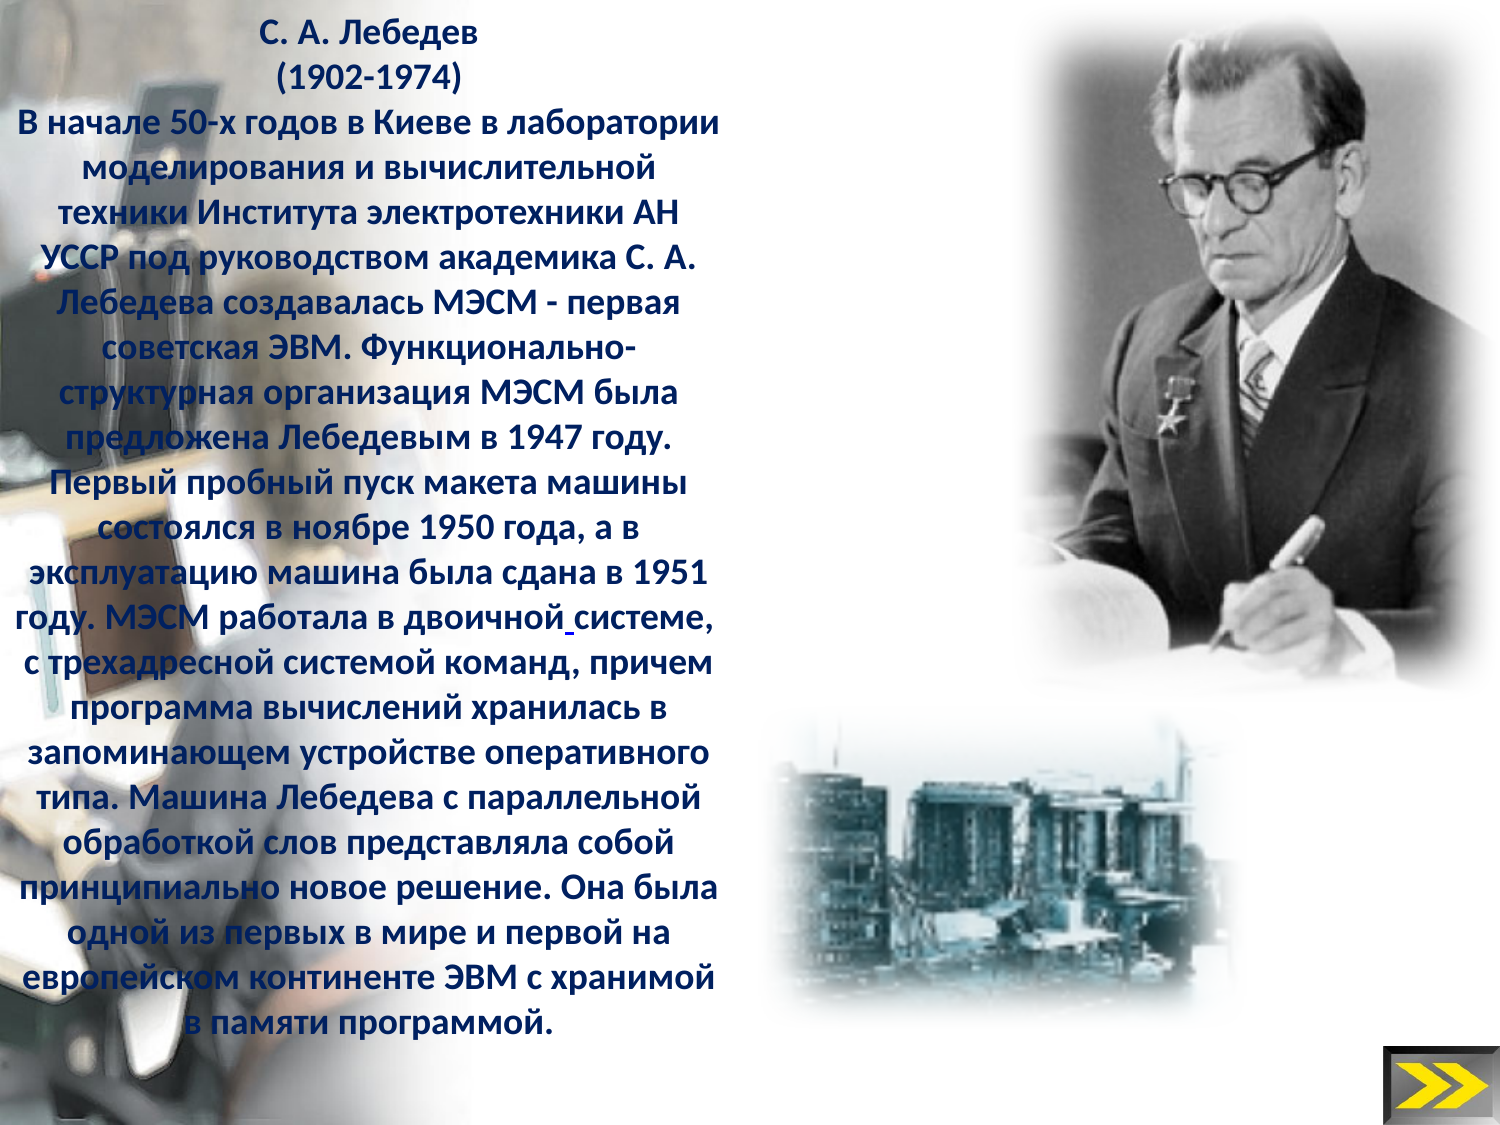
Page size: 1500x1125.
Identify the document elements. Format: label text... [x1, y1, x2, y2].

text_box С. А. Лебедев (1902-1974) В начале 50-х годов в Киеве в лаборатории моделирования и вычислительной техники Института электротехники АН УССР под руководством академика С. А. Лебедева создавалась МЭСМ - первая советская ЭВМ. Функционально- структурная организация МЭСМ была предложена Лебедевым в 1947 году. Первый пробный пуск макета машины состоялся в ноябре 1950 года, а в эксплуатацию машина была сдана в 1951 году. МЭСМ работала в двоичной системе, с трехадресной системой команд, причем программа вычислений хранилась в запоминающем устройстве оперативного типа. Машина Лебедева с параллельной обработкой слов представляла собой принципиально новое решение. Она была одной из первых в мире и первой на европейском континенте ЭВМ с хранимой в памяти программой. [0, 0, 739, 1050]
picture [0, 0, 1500, 1125]
